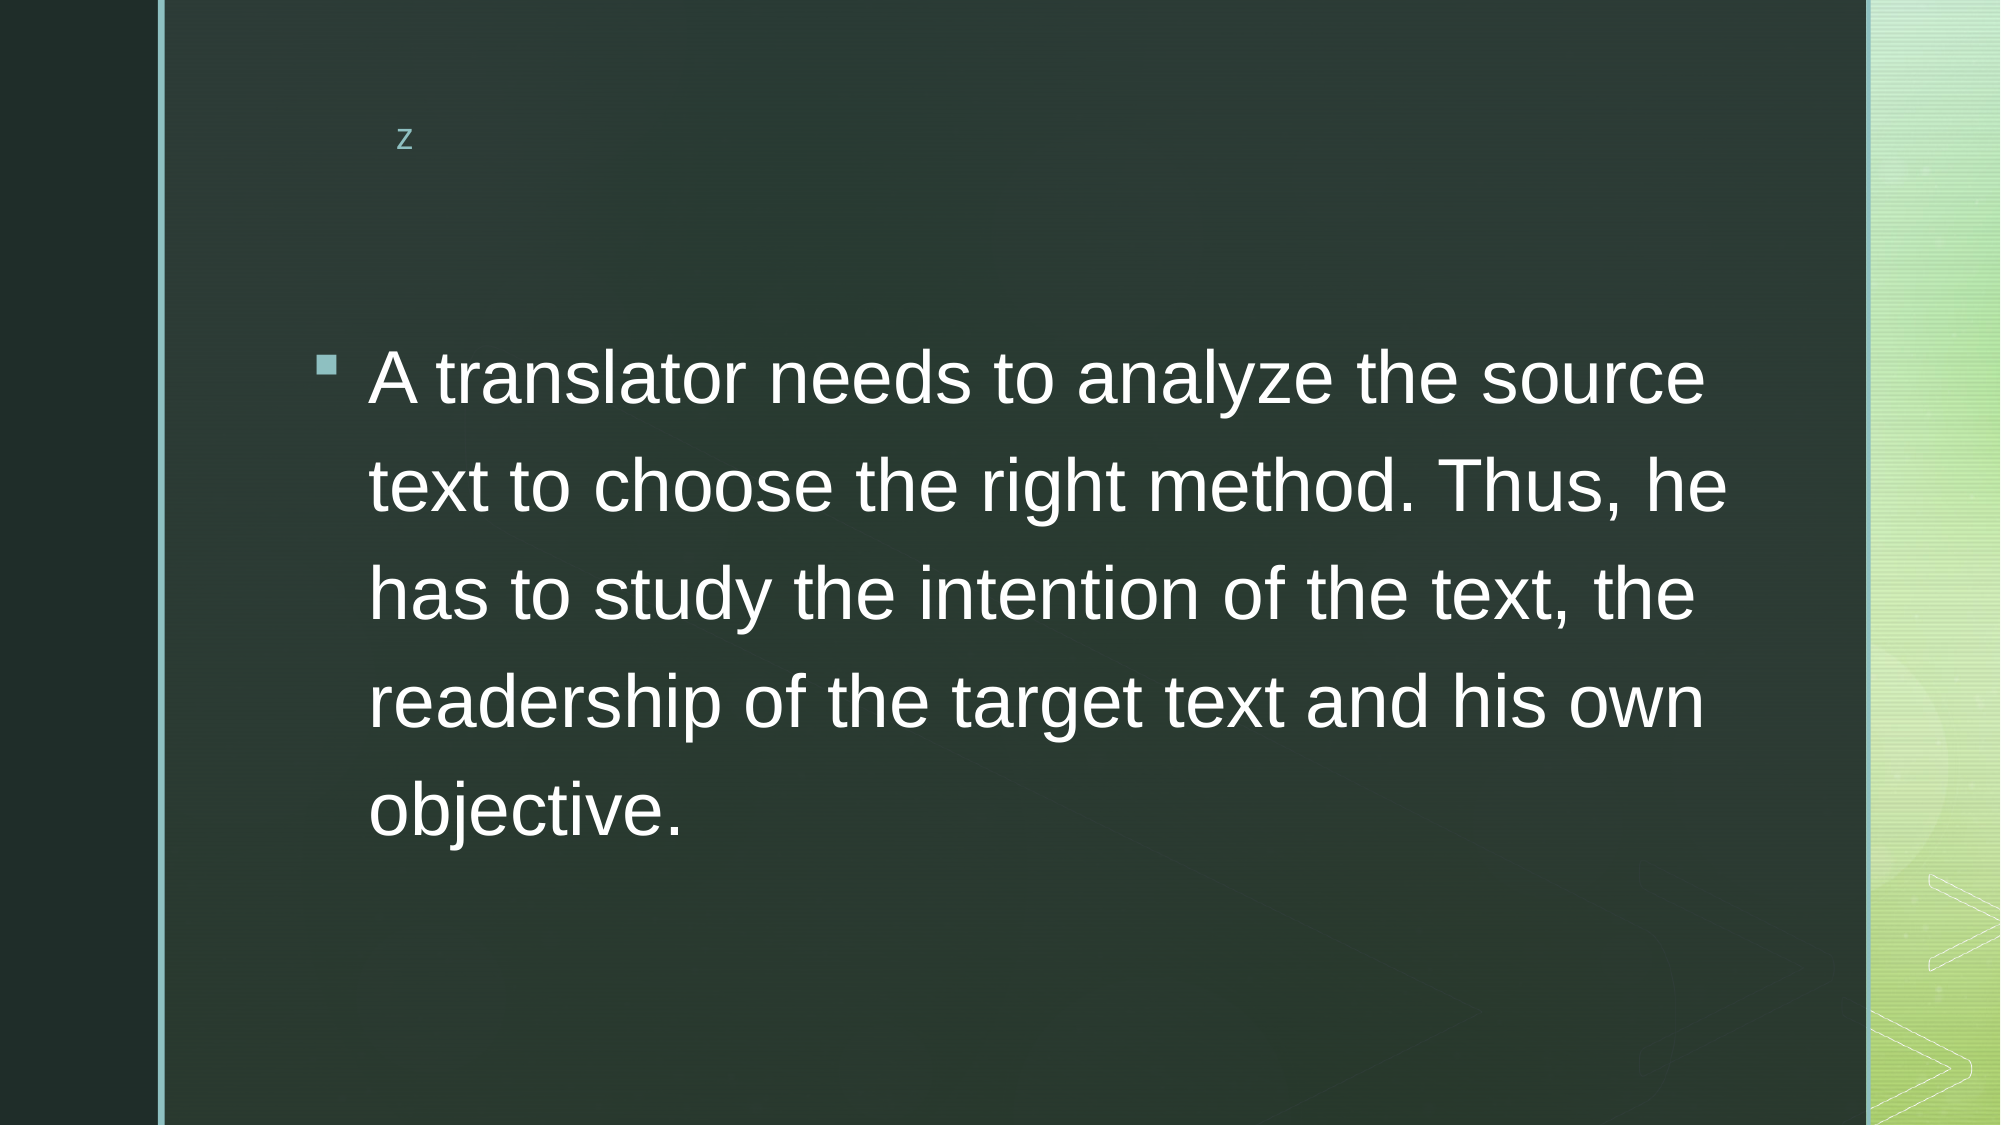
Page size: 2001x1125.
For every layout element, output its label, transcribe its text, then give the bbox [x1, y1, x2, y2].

list A translator needs to analyze the source text to choose the right method. Thus, he has to study the intention of the text, the readership of the target text and his own objective. [296, 183, 1798, 978]
picture [1871, 0, 2001, 1125]
